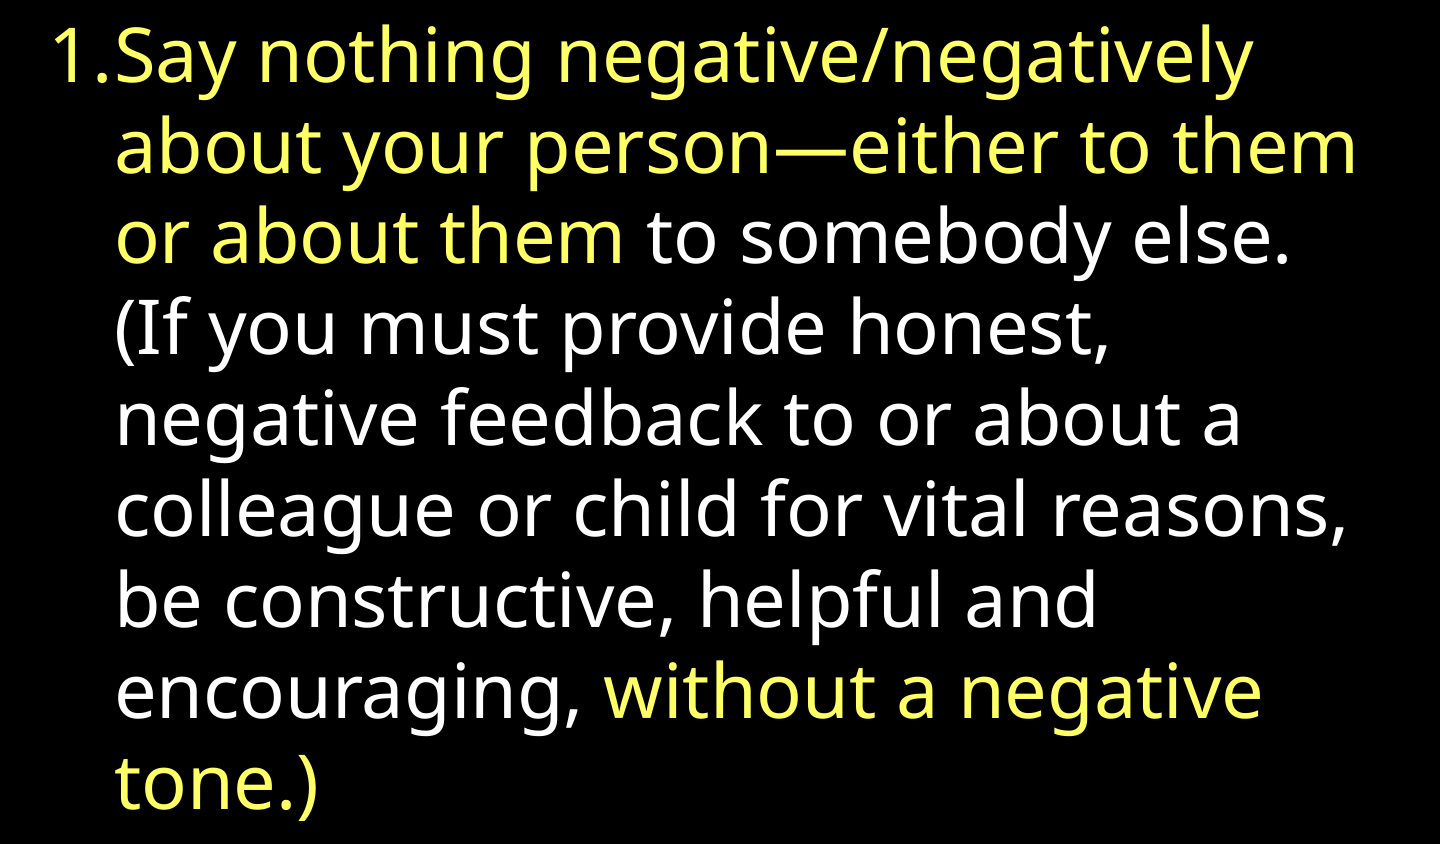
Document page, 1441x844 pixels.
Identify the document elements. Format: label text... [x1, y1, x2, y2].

subtitle Say nothing negative/negatively about your person—either to them or about them to somebody else. (If you must provide honest, negative feedback to or about a colleague or child for vital reasons, be constructive, helpful and encouraging, without a negative tone.) [36, 0, 1393, 844]
